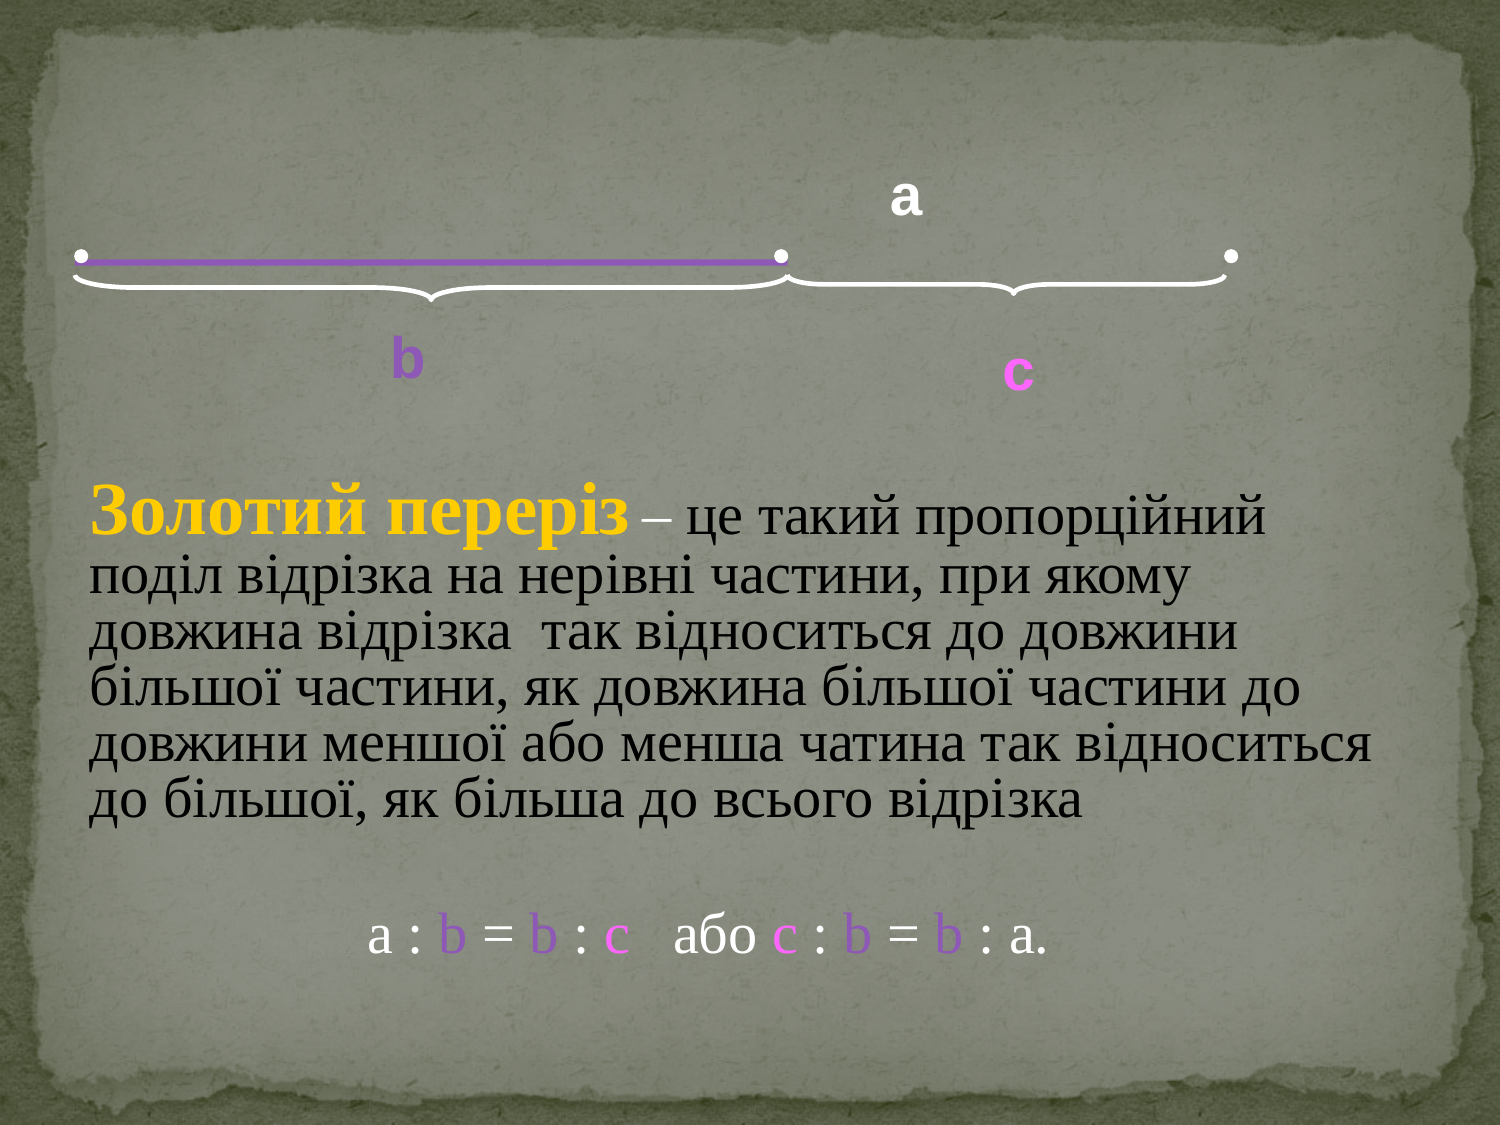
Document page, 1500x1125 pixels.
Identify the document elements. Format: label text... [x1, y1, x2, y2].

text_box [78, 153, 1236, 409]
text_box Золотий переріз – це такий пропорційний поділ відрізка на нерівні частини, при якому довжина відрізка так відноситься до довжини більшої частини, як довжина більшої частини до довжини меншої або менша чатина так відноситься до більшої, як більша до всього відрізка a : b = b : c або с : b = b : а. [74, 412, 1425, 993]
